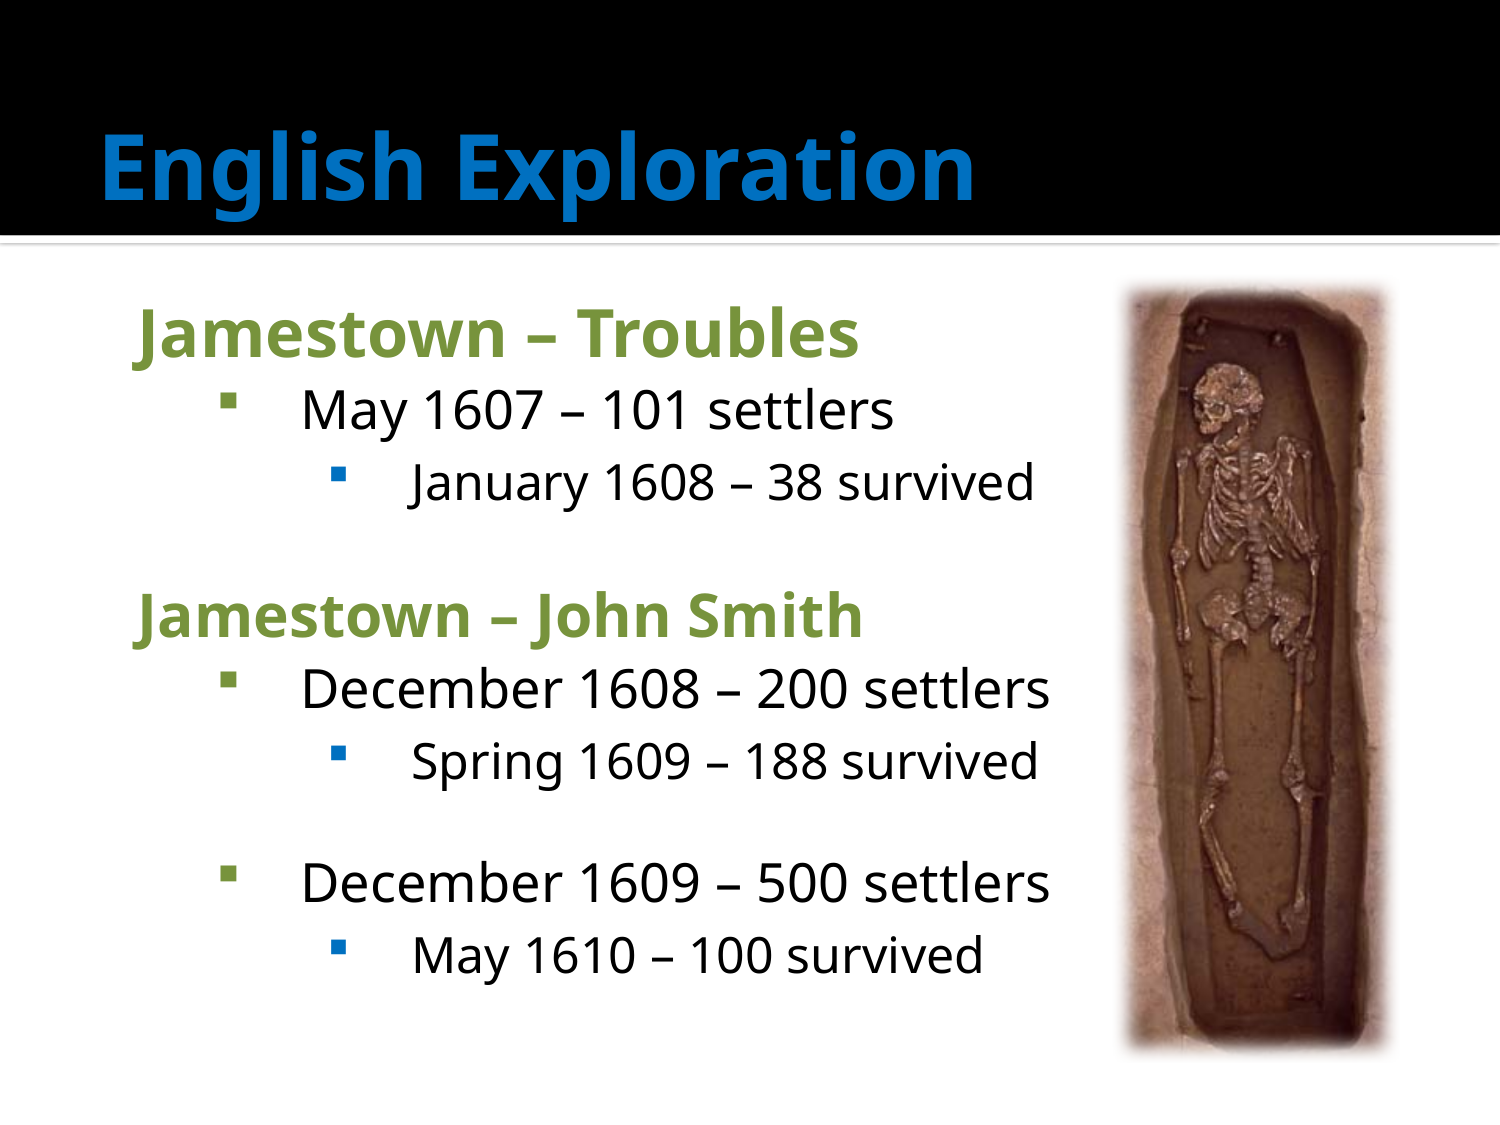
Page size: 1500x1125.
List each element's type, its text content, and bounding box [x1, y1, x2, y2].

picture [1112, 274, 1400, 1063]
title English Exploration [82, 77, 1425, 250]
list Jamestown – Troubles May 1607 – 101 settlers January 1608 – 38 survived Jamestown – John Smith December 1608 – 200 settlers Spring 1609 – 188 survived December 1609 – 500 settlers May 1610 – 100 survived [82, 275, 1088, 1046]
